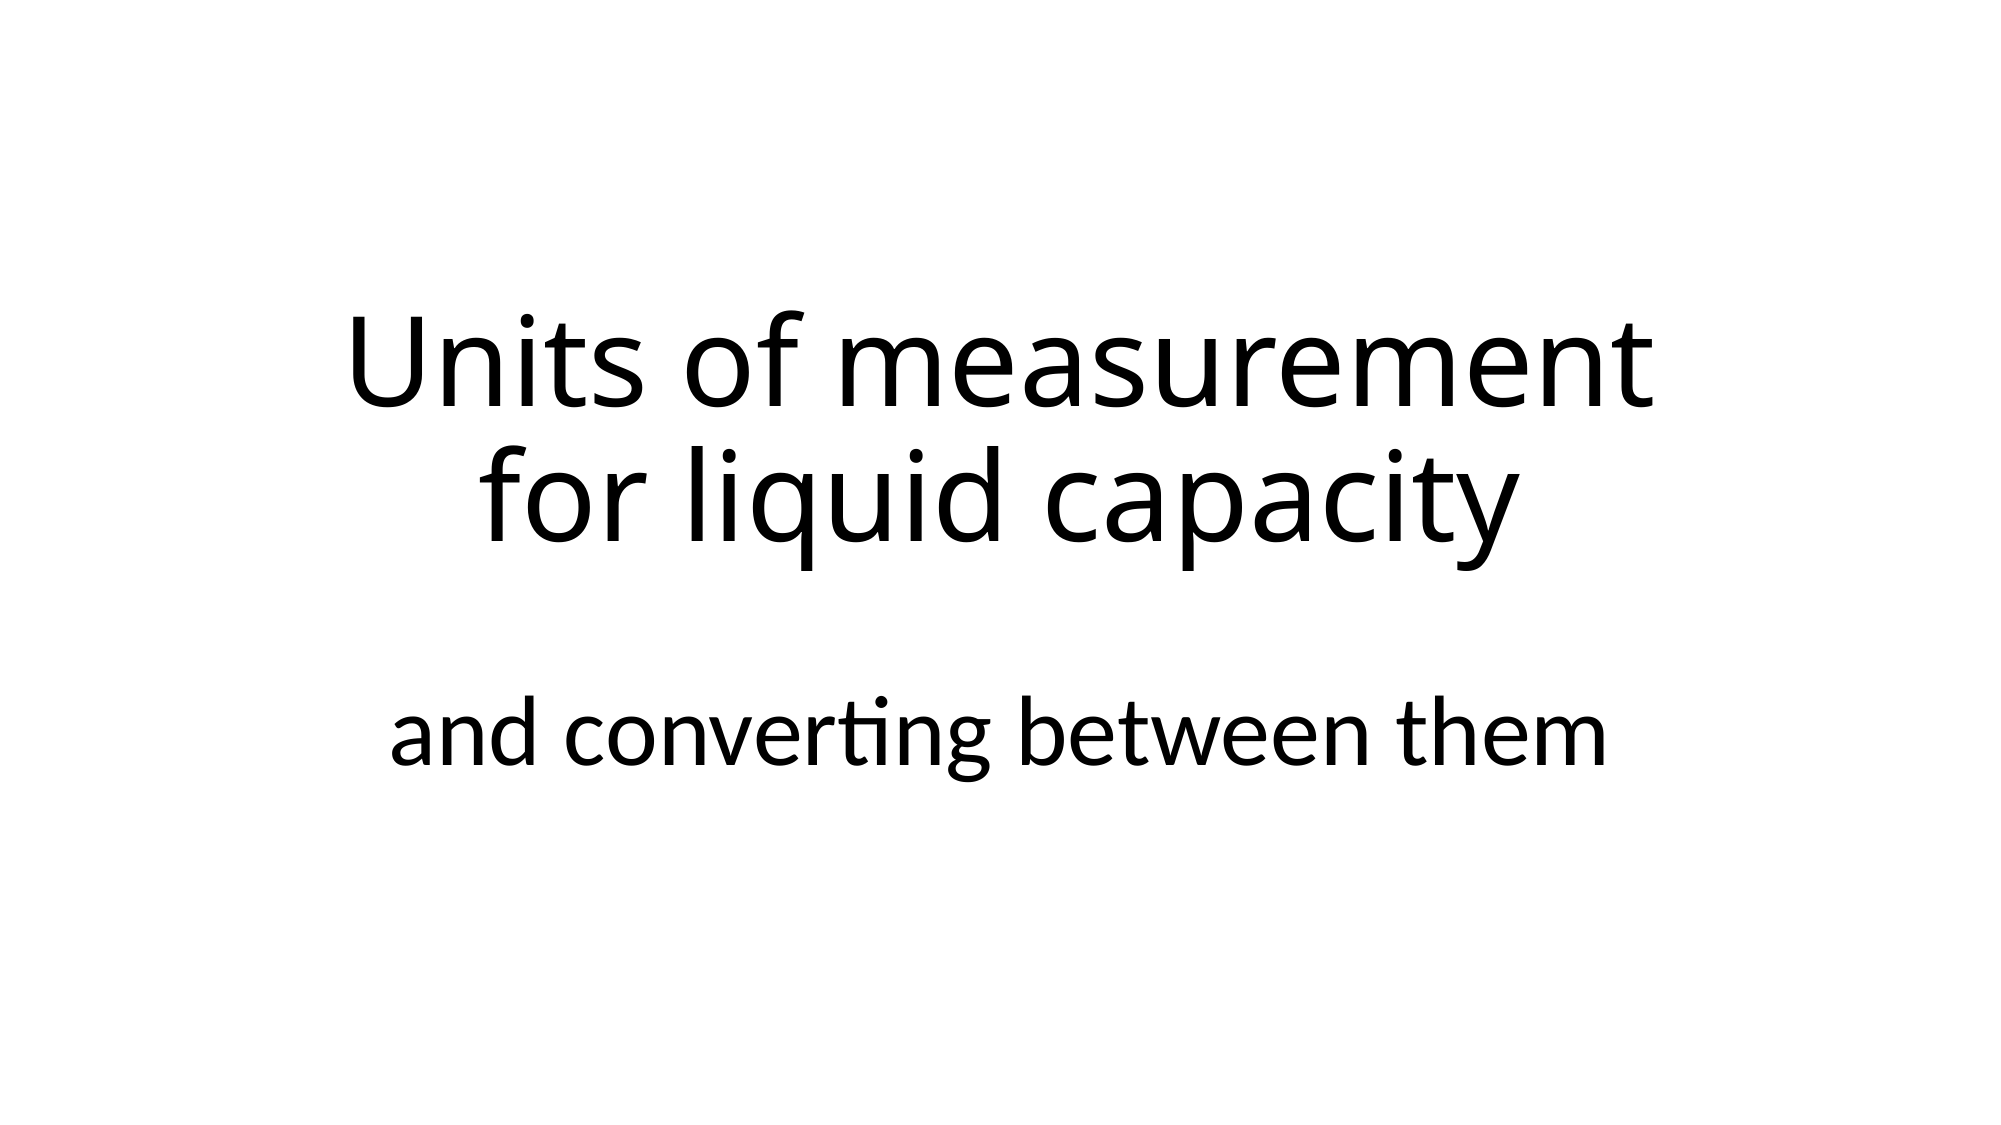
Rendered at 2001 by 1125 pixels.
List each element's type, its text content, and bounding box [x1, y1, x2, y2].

title Units of measurement for liquid capacity [249, 184, 1750, 576]
subtitle and converting between them [249, 590, 1750, 863]
